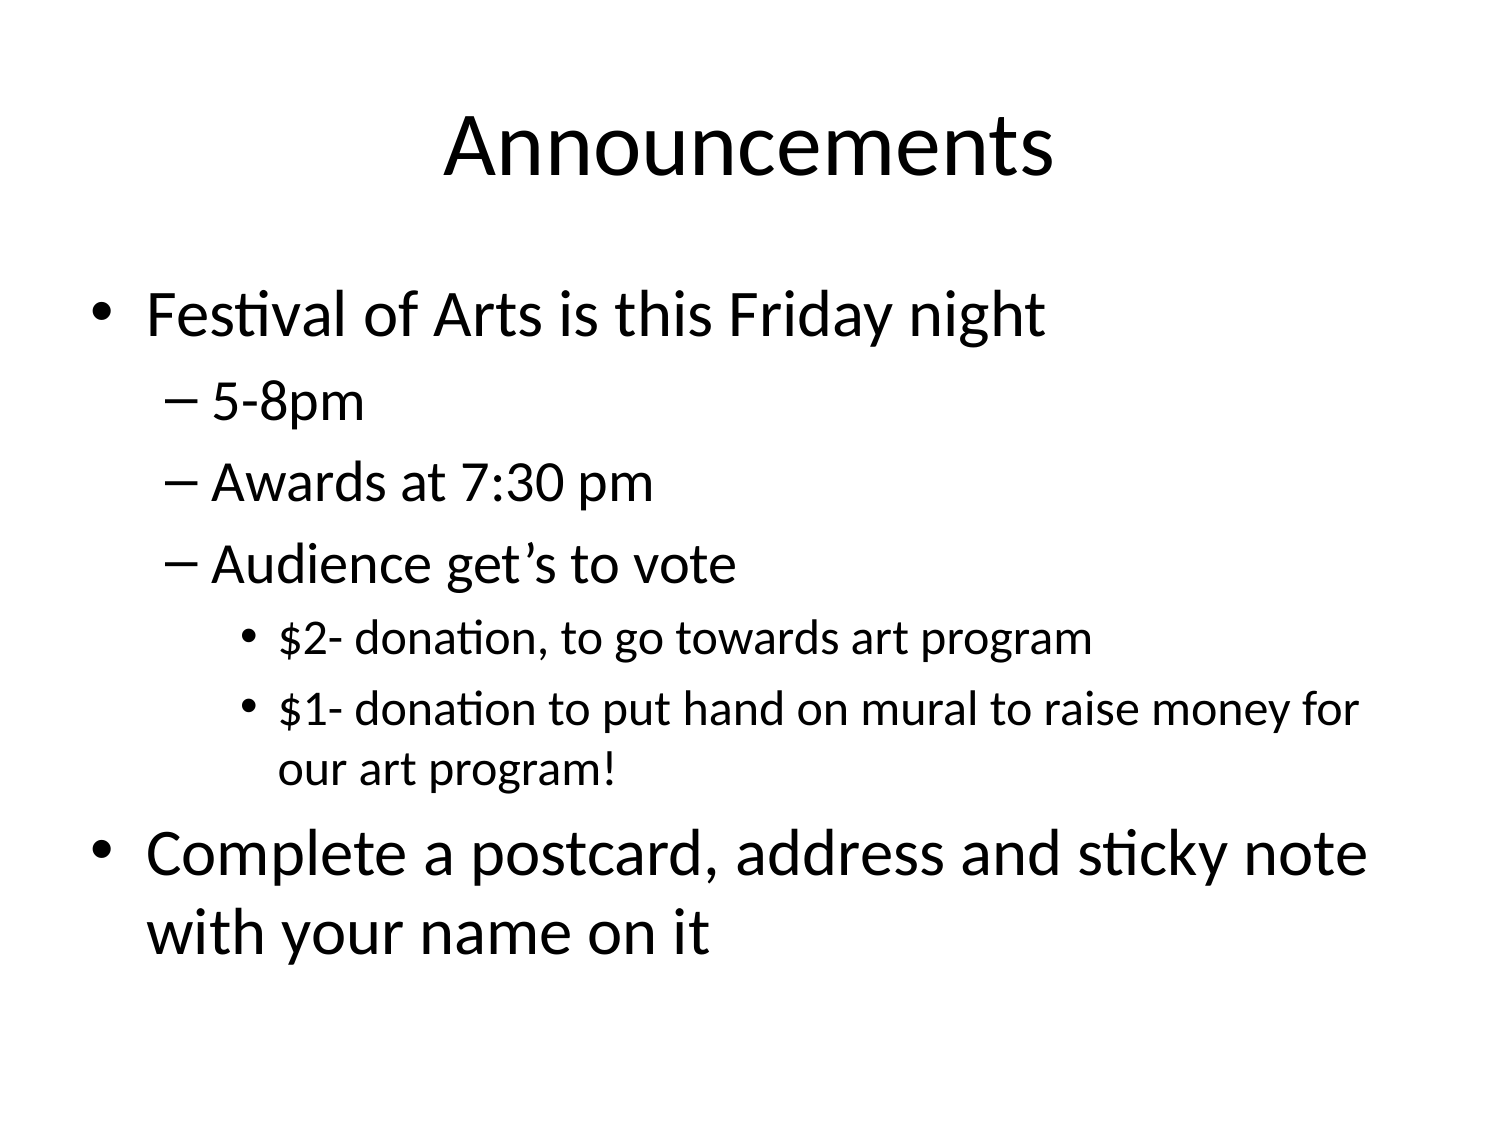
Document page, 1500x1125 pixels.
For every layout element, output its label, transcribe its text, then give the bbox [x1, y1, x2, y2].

list Festival of Arts is this Friday night 5-8pm Awards at 7:30 pm Audience get’s to vote $2- donation, to go towards art program $1- donation to put hand on mural to raise money for our art program! Complete a postcard, address and sticky note with your name on it [75, 262, 1425, 1005]
title Announcements [75, 45, 1425, 233]
